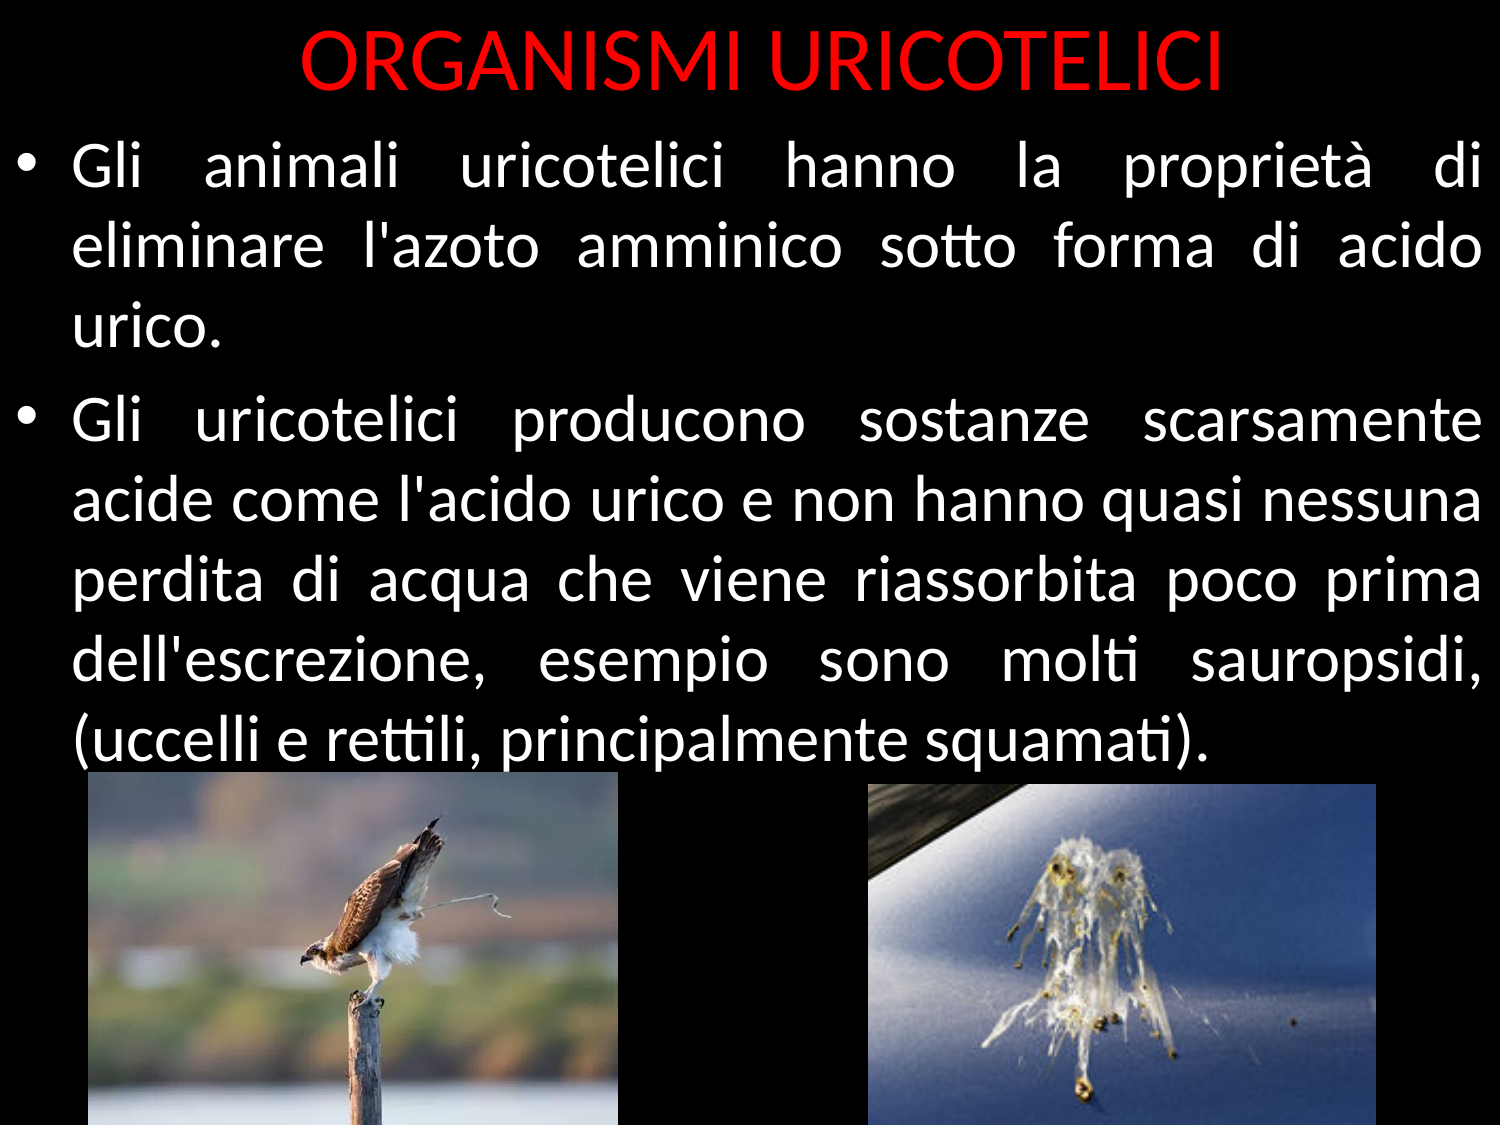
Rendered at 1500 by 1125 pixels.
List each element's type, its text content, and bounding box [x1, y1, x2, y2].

list Gli animali uricotelici hanno la proprietà di eliminare l'azoto amminico sotto forma di acido urico. Gli uricotelici producono sostanze scarsamente acide come l'acido urico e non hanno quasi nessuna perdita di acqua che viene riassorbita poco prima dell'escrezione, esempio sono molti sauropsidi, (uccelli e rettili, principalmente squamati). [0, 113, 1500, 857]
picture [867, 784, 1377, 1125]
title ORGANISMI URICOTELICI [88, 0, 1439, 113]
picture [88, 772, 618, 1125]
